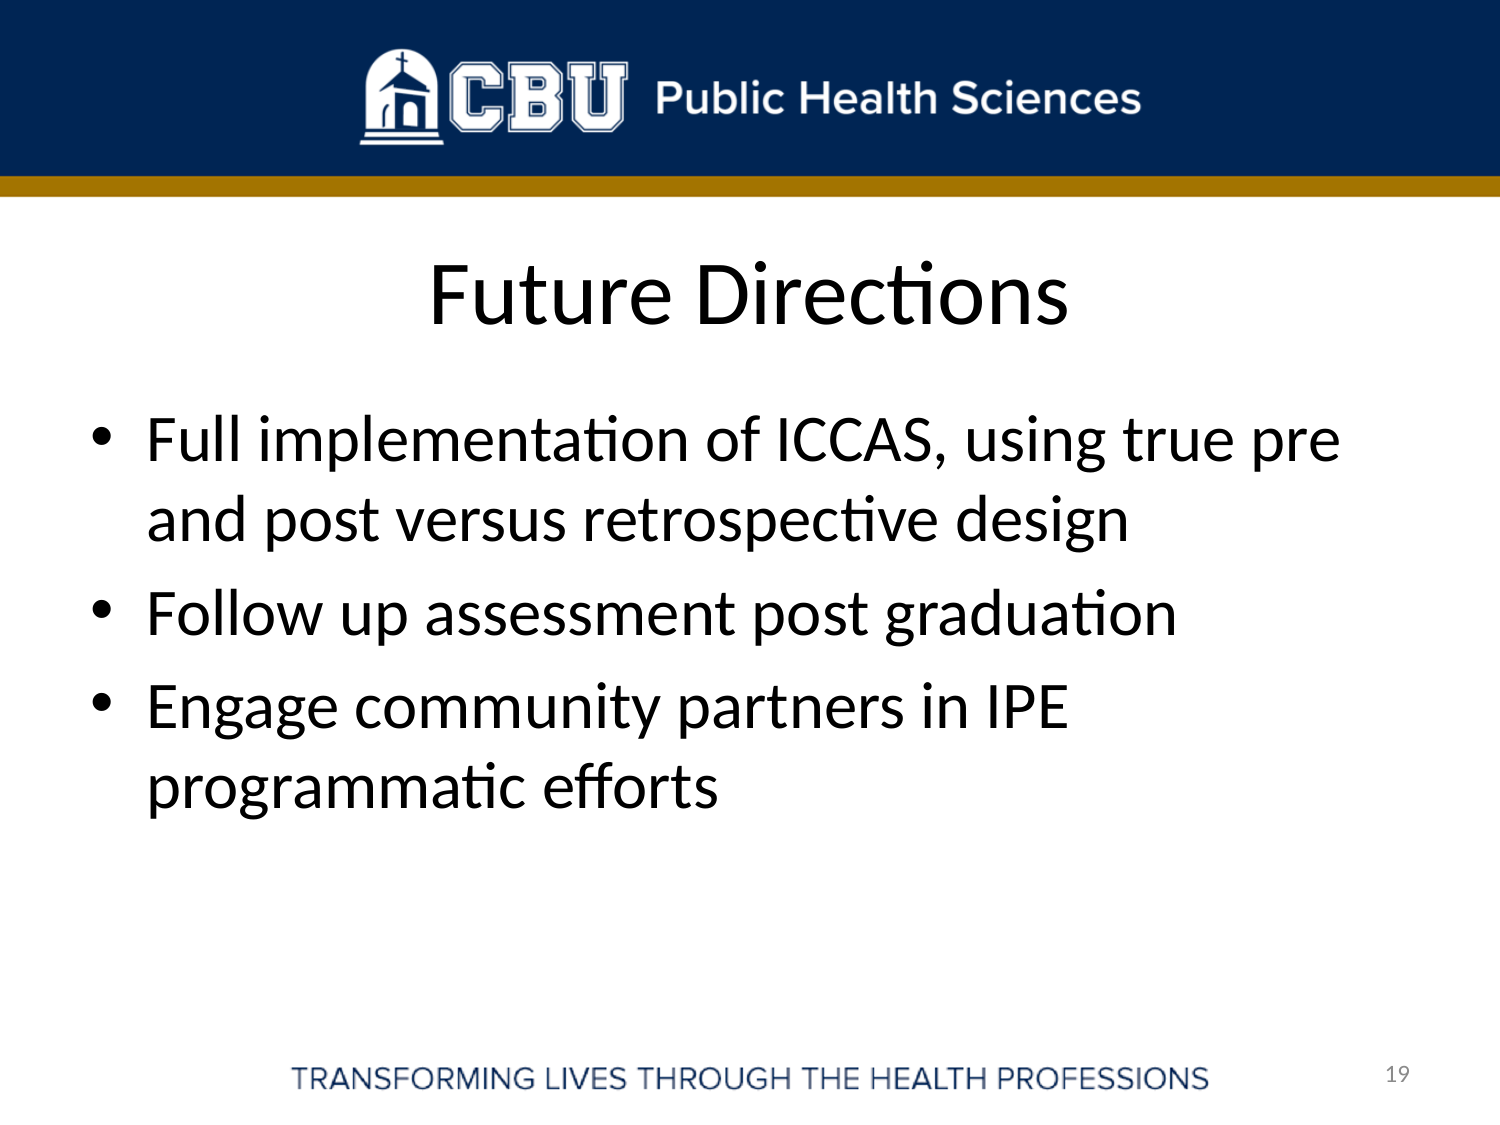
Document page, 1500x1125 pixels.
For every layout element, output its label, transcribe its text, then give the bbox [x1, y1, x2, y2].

list Full implementation of ICCAS, using true pre and post versus retrospective design Follow up assessment post graduation Engage community partners in IPE programmatic efforts [75, 387, 1425, 1038]
picture [0, 0, 1500, 1125]
slide_number 19 [1074, 1042, 1425, 1103]
title Future Directions [75, 212, 1425, 363]
